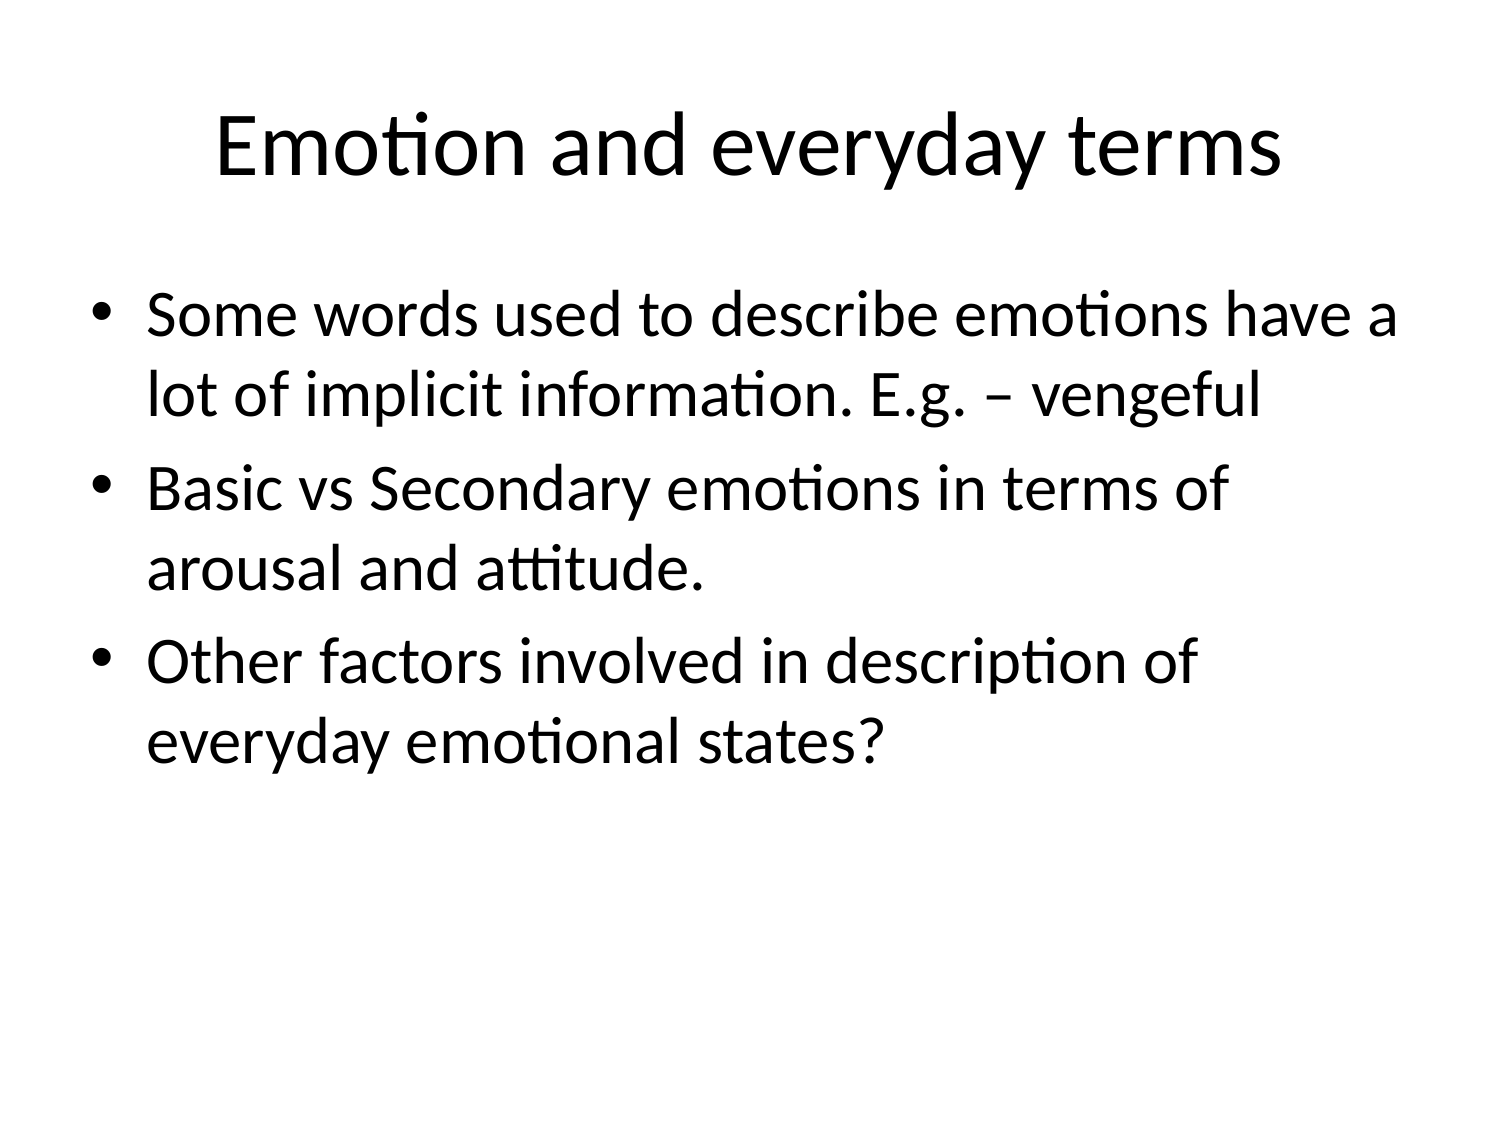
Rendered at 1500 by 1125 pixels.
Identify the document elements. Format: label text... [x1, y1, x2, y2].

title Emotion and everyday terms [75, 45, 1425, 233]
list Some words used to describe emotions have a lot of implicit information. E.g. – vengeful Basic vs Secondary emotions in terms of arousal and attitude. Other factors involved in description of everyday emotional states? [75, 262, 1425, 1005]
